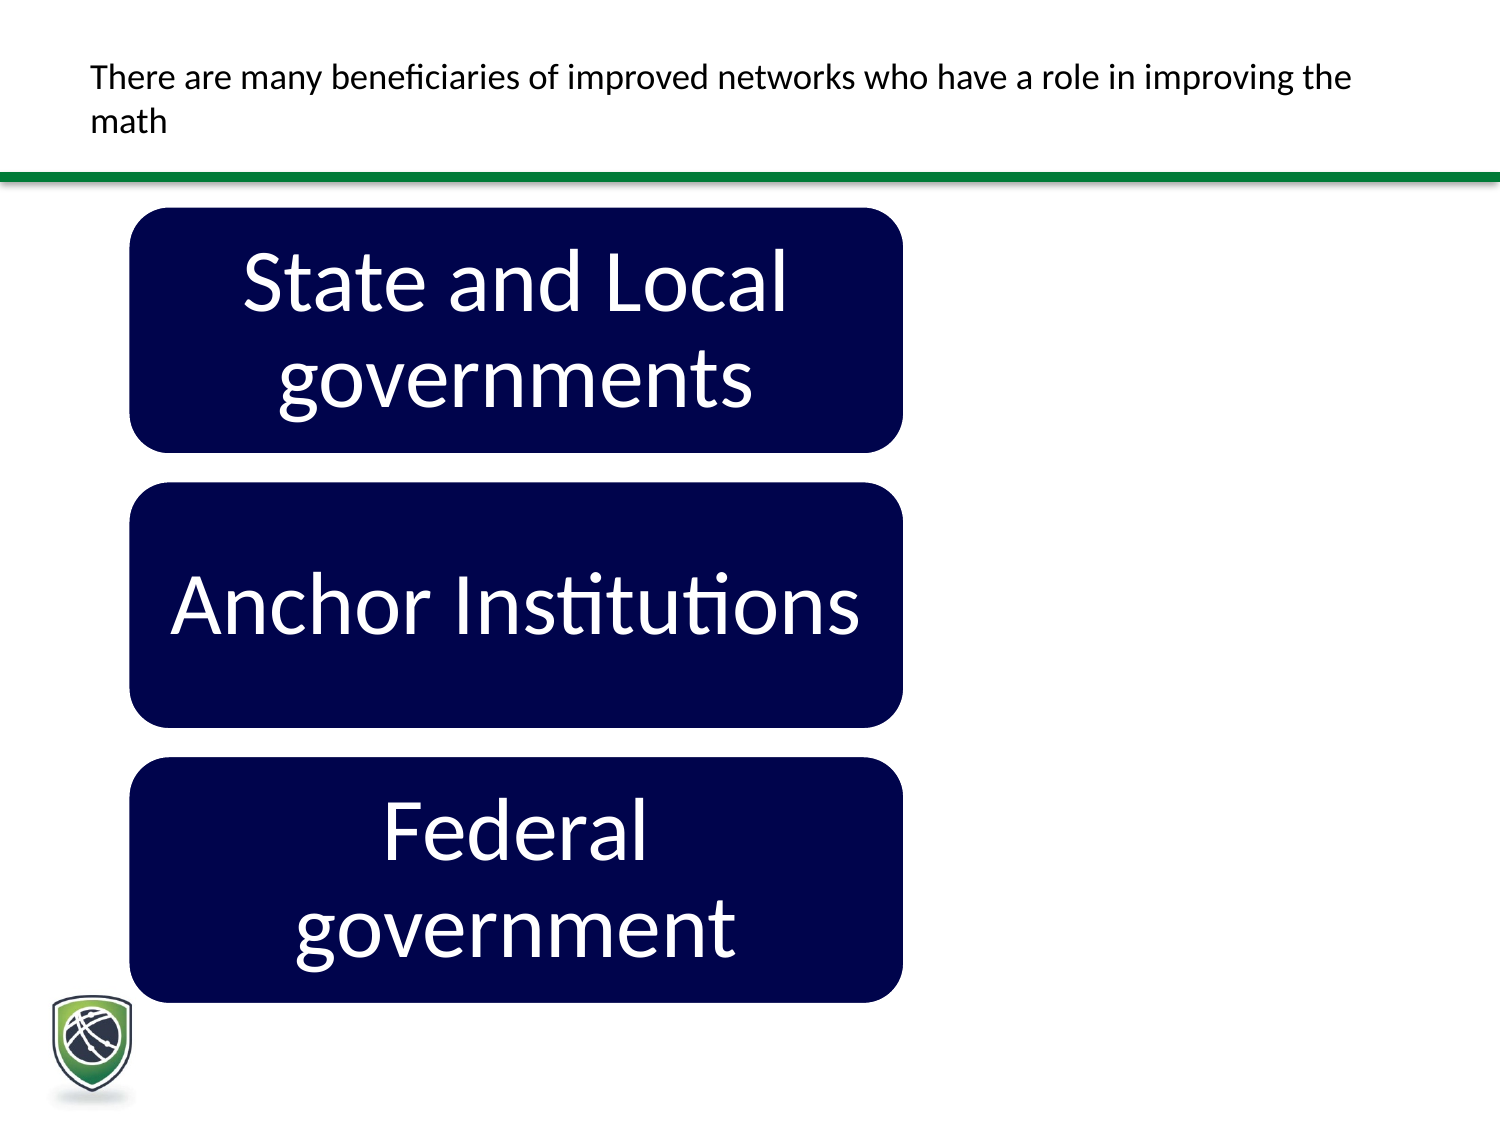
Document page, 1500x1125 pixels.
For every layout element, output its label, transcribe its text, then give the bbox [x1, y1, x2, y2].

title There are many beneficiaries of improved networks who have a role in improving the math [75, 45, 1425, 149]
picture [37, 975, 147, 1118]
text_box Federal government [125, 753, 908, 1008]
text_box State and Local governments [125, 203, 908, 458]
text_box Anchor Institutions [125, 478, 908, 733]
